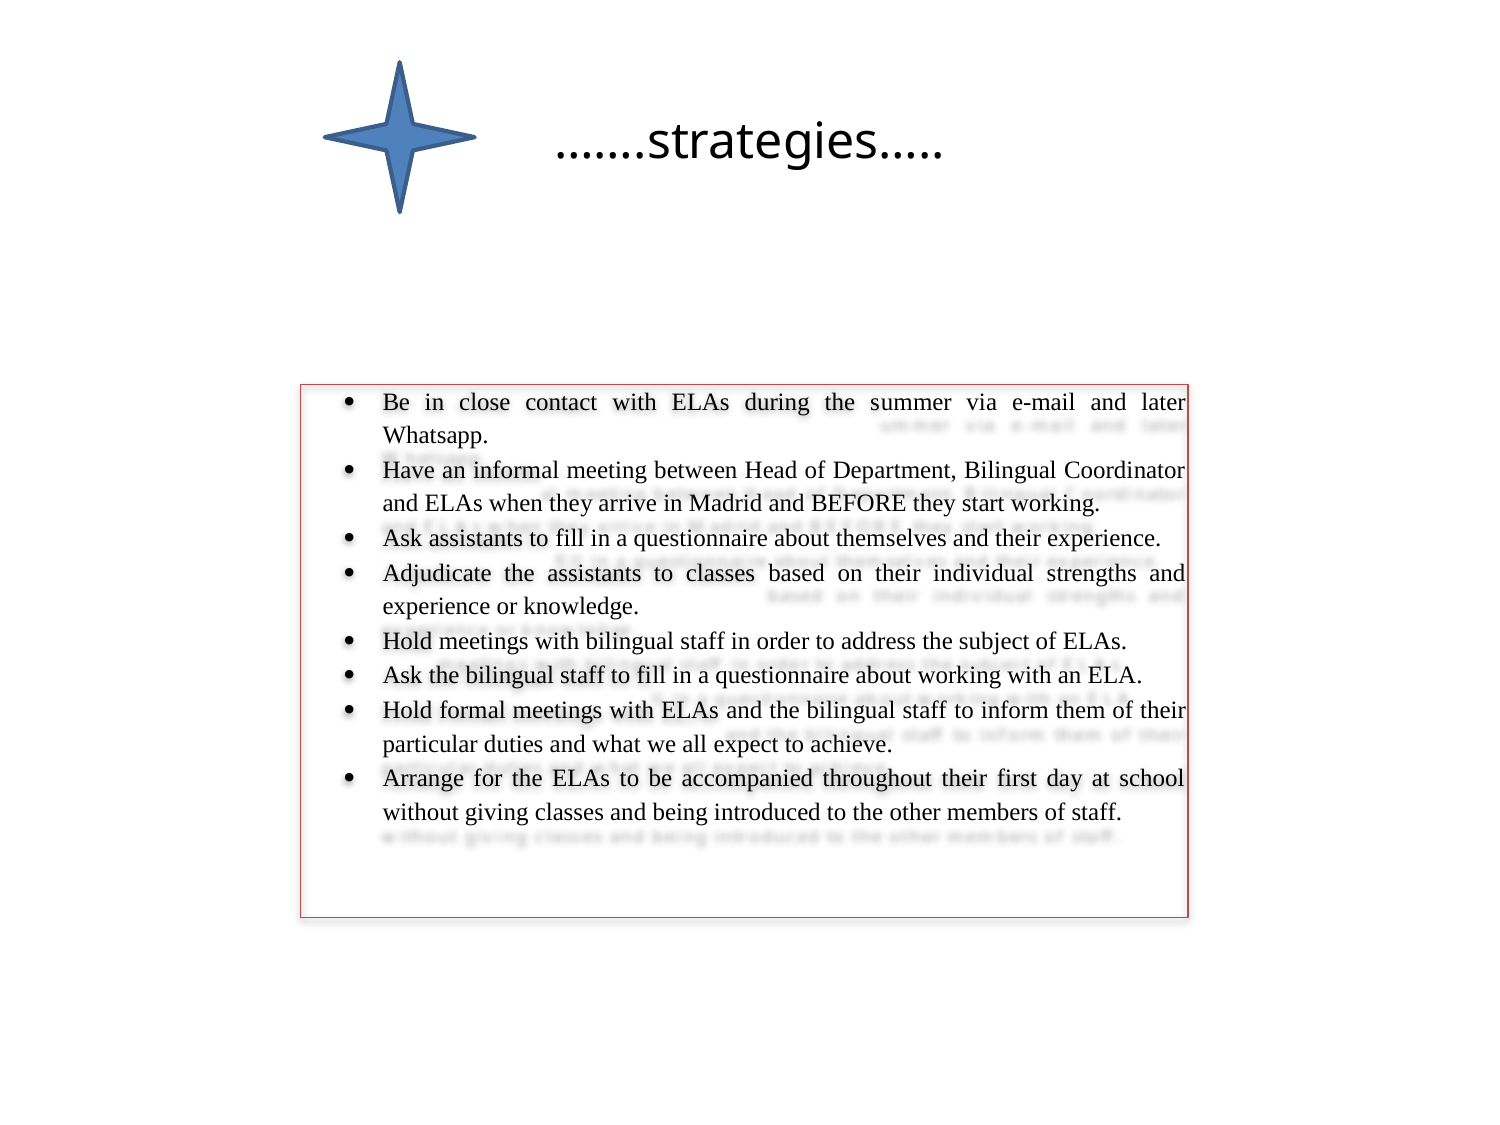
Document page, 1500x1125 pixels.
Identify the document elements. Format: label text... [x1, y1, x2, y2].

title …….strategies….. [75, 45, 1425, 233]
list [300, 385, 1188, 917]
text_box [322, 60, 477, 215]
